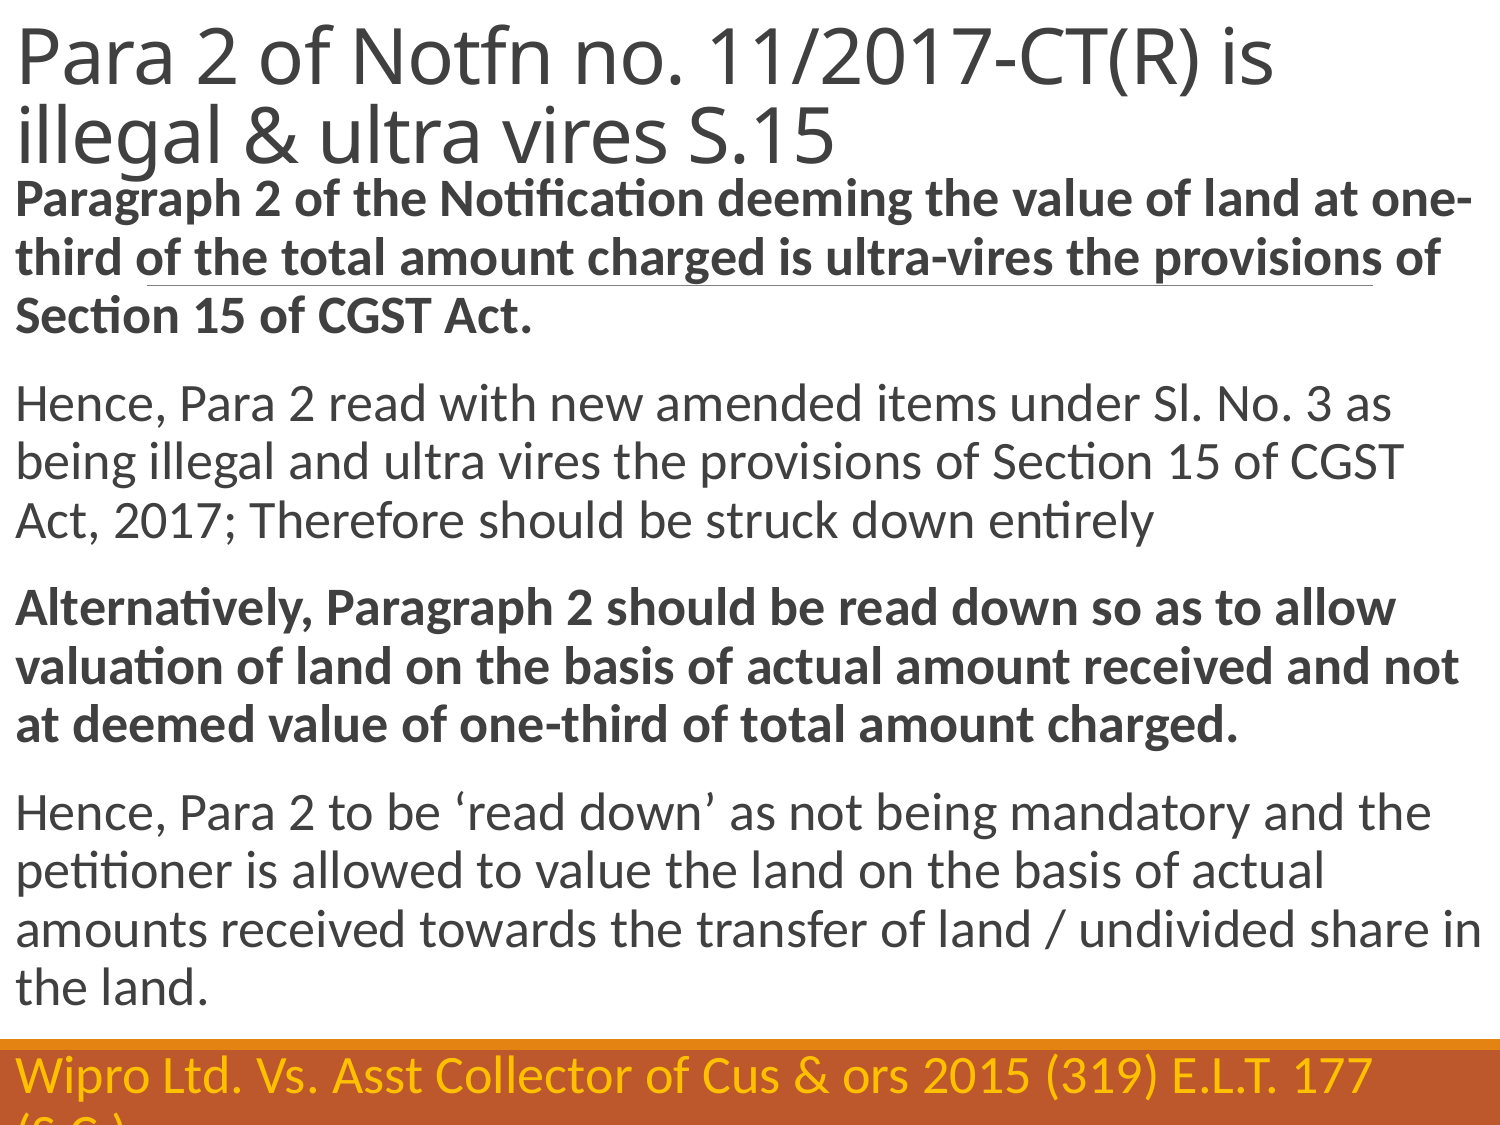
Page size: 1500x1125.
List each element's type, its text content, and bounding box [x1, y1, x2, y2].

list Paragraph 2 of the Notification deeming the value of land at one-third of the total amount charged is ultra-vires the provisions of Section 15 of CGST Act. Hence, Para 2 read with new amended items under Sl. No. 3 as being illegal and ultra vires the provisions of Section 15 of CGST Act, 2017; Therefore should be struck down entirely Alternatively, Paragraph 2 should be read down so as to allow valuation of land on the basis of actual amount received and not at deemed value of one-third of total amount charged. Hence, Para 2 to be ‘read down’ as not being mandatory and the petitioner is allowed to value the land on the basis of actual amounts received towards the transfer of land / undivided share in the land. Wipro Ltd. Vs. Asst Collector of Cus & ors 2015 (319) E.L.T. 177 (S.C.) [0, 162, 1500, 1113]
title Para 2 of Notfn no. 11/2017-CT(R) is illegal & ultra vires S.15 [0, 12, 1488, 162]
